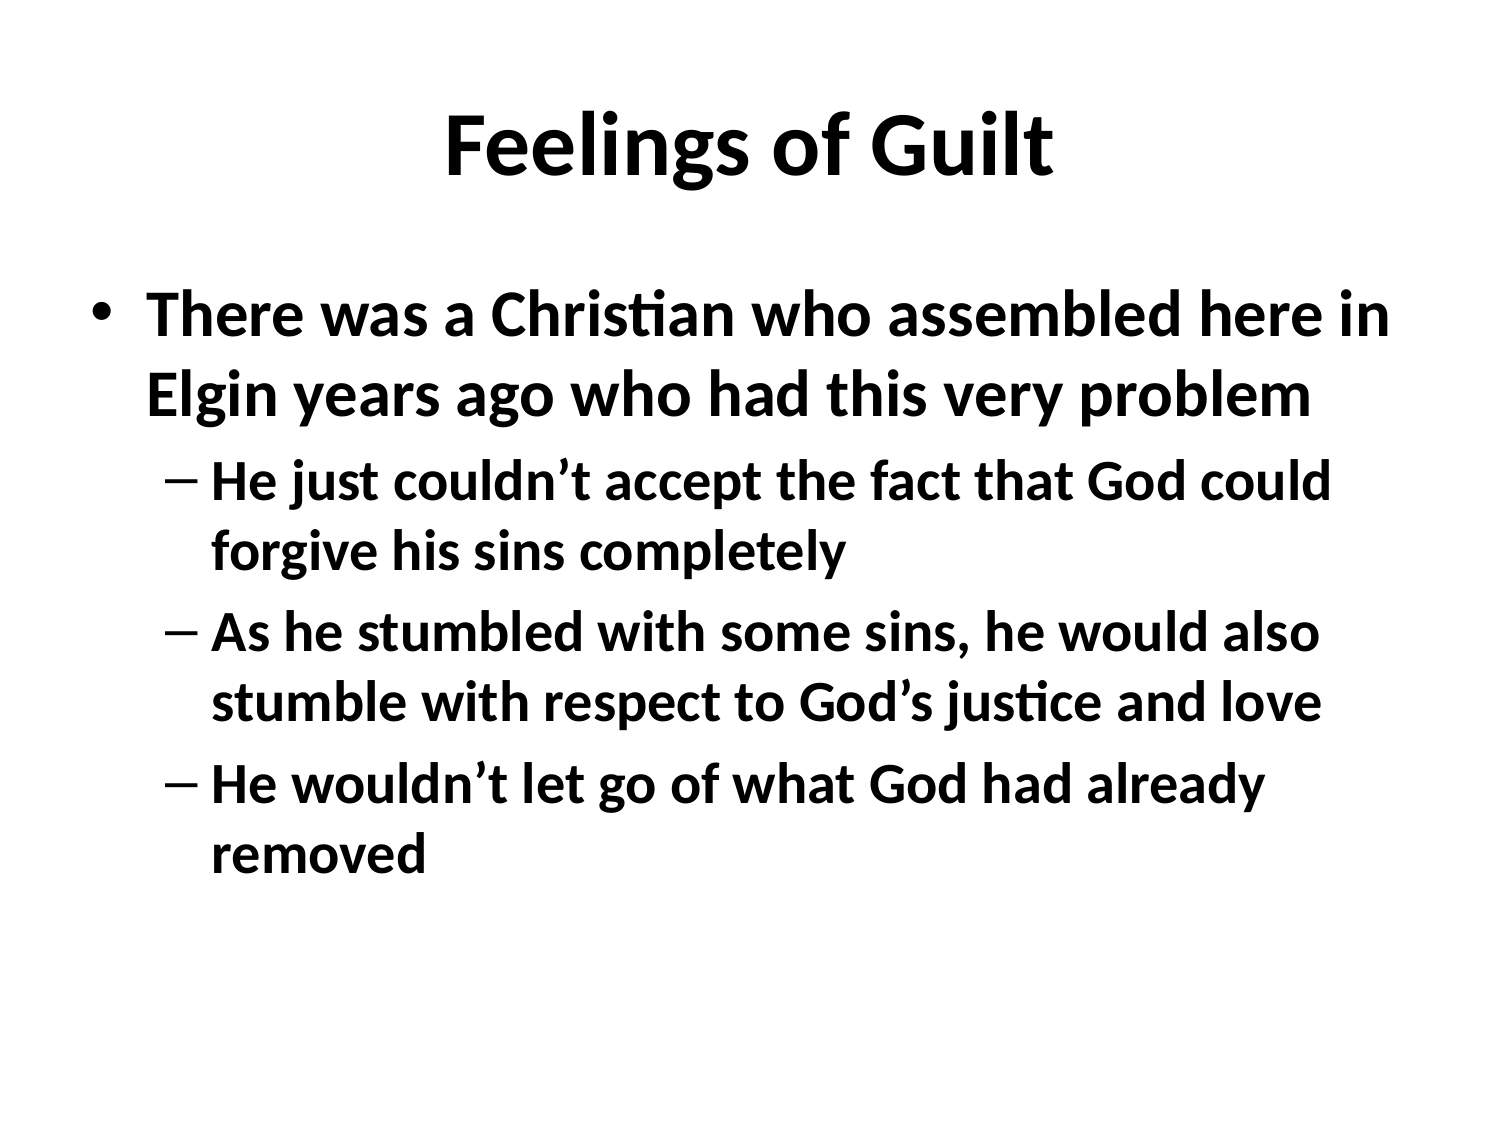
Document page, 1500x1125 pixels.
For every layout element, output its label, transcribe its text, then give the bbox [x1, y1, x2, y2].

list There was a Christian who assembled here in Elgin years ago who had this very problem He just couldn’t accept the fact that God could forgive his sins completely As he stumbled with some sins, he would also stumble with respect to God’s justice and love He wouldn’t let go of what God had already removed [75, 262, 1425, 1005]
title Feelings of Guilt [75, 45, 1425, 233]
